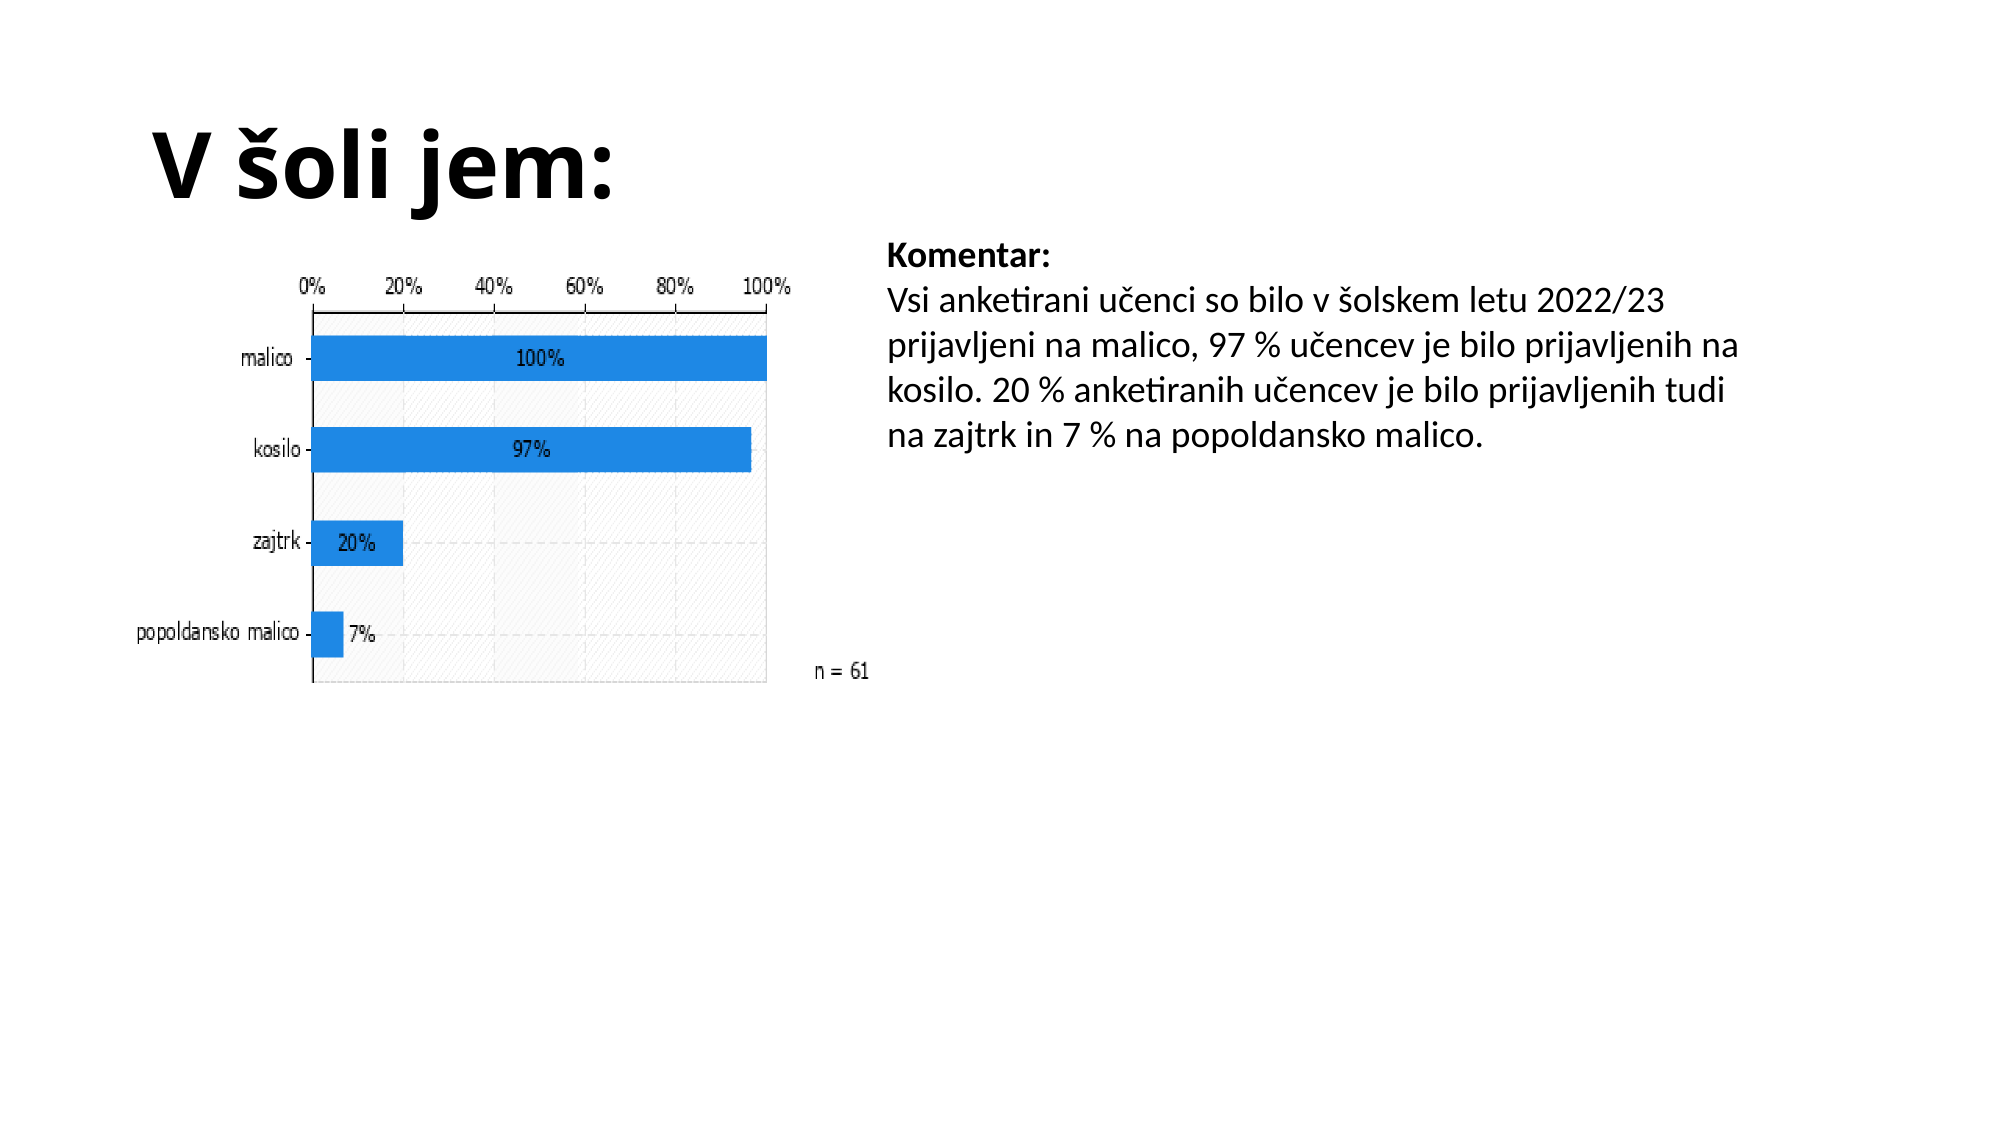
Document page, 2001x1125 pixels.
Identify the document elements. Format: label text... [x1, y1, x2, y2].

title V šoli jem: [137, 59, 1863, 278]
text_box Komentar: Vsi anketirani učenci so bilo v šolskem letu 2022/23 prijavljeni na malico, 97 % učencev je bilo prijavljenih na kosilo. 20 % anketiranih učencev je bilo prijavljenih tudi na zajtrk in 7 % na popoldansko malico. [1000, 222, 1786, 463]
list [59, 203, 1000, 746]
